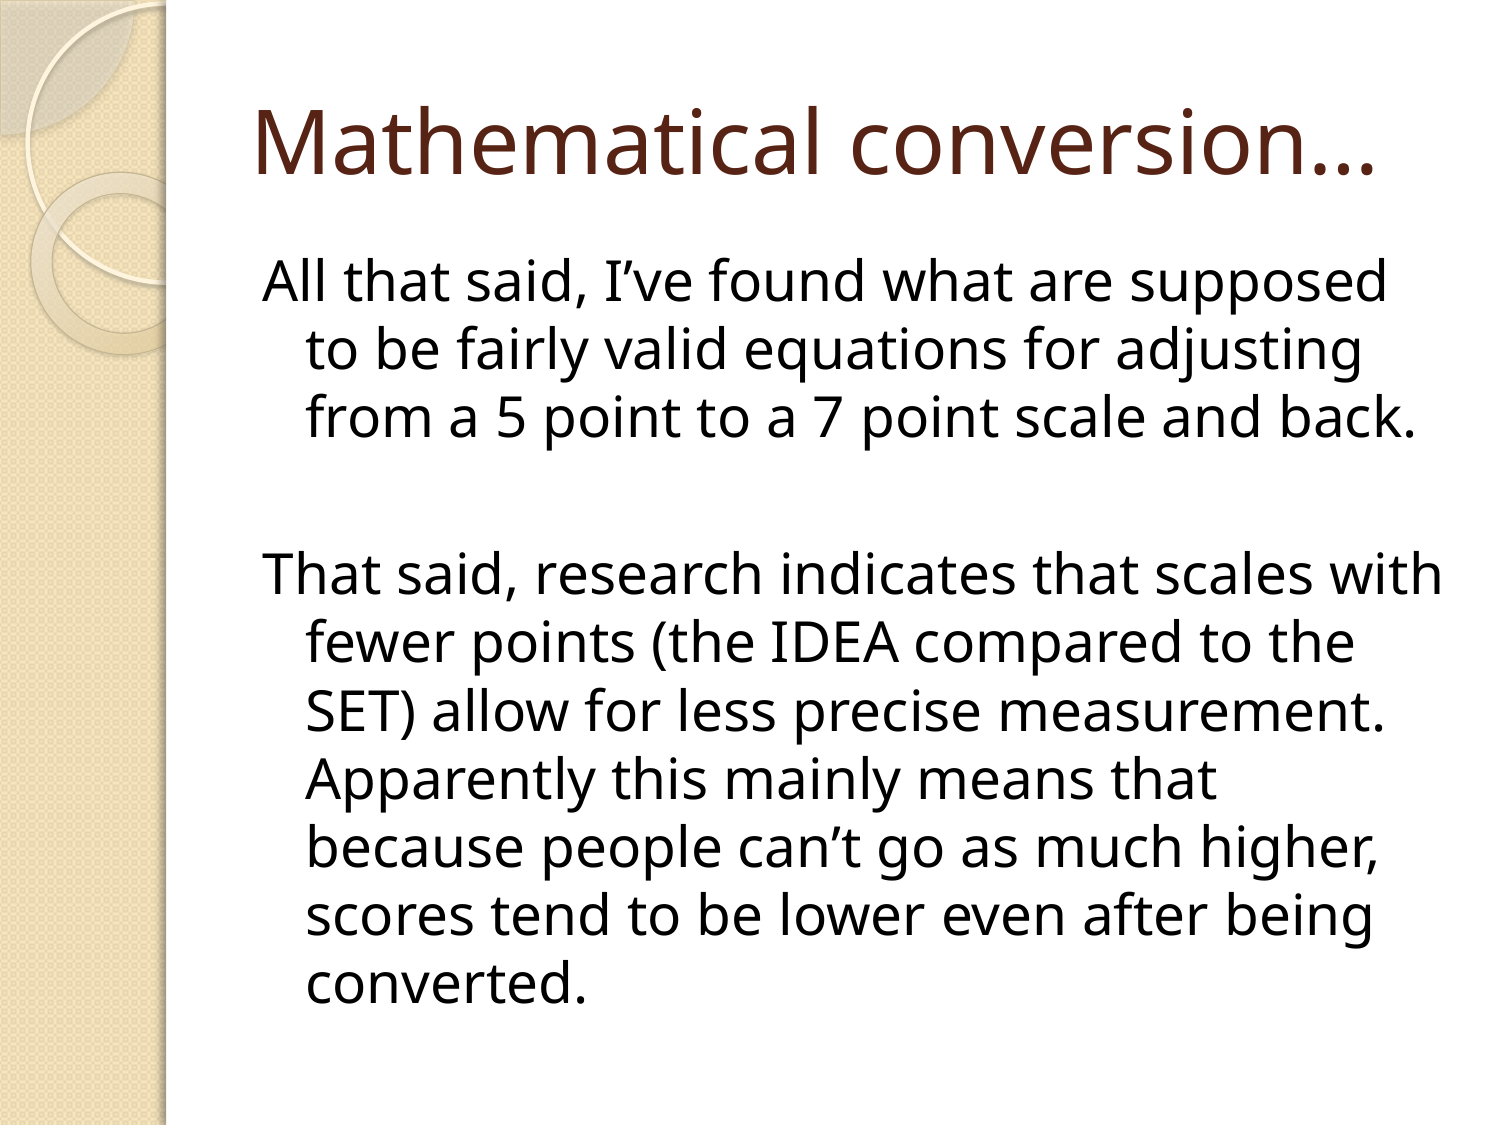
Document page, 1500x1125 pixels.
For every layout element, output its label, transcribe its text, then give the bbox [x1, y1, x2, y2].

list All that said, I’ve found what are supposed to be fairly valid equations for adjusting from a 5 point to a 7 point scale and back. That said, research indicates that scales with fewer points (the IDEA compared to the SET) allow for less precise measurement. Apparently this mainly means that because people can’t go as much higher, scores tend to be lower even after being converted. [235, 237, 1466, 1025]
title Mathematical conversion… [235, 45, 1466, 233]
